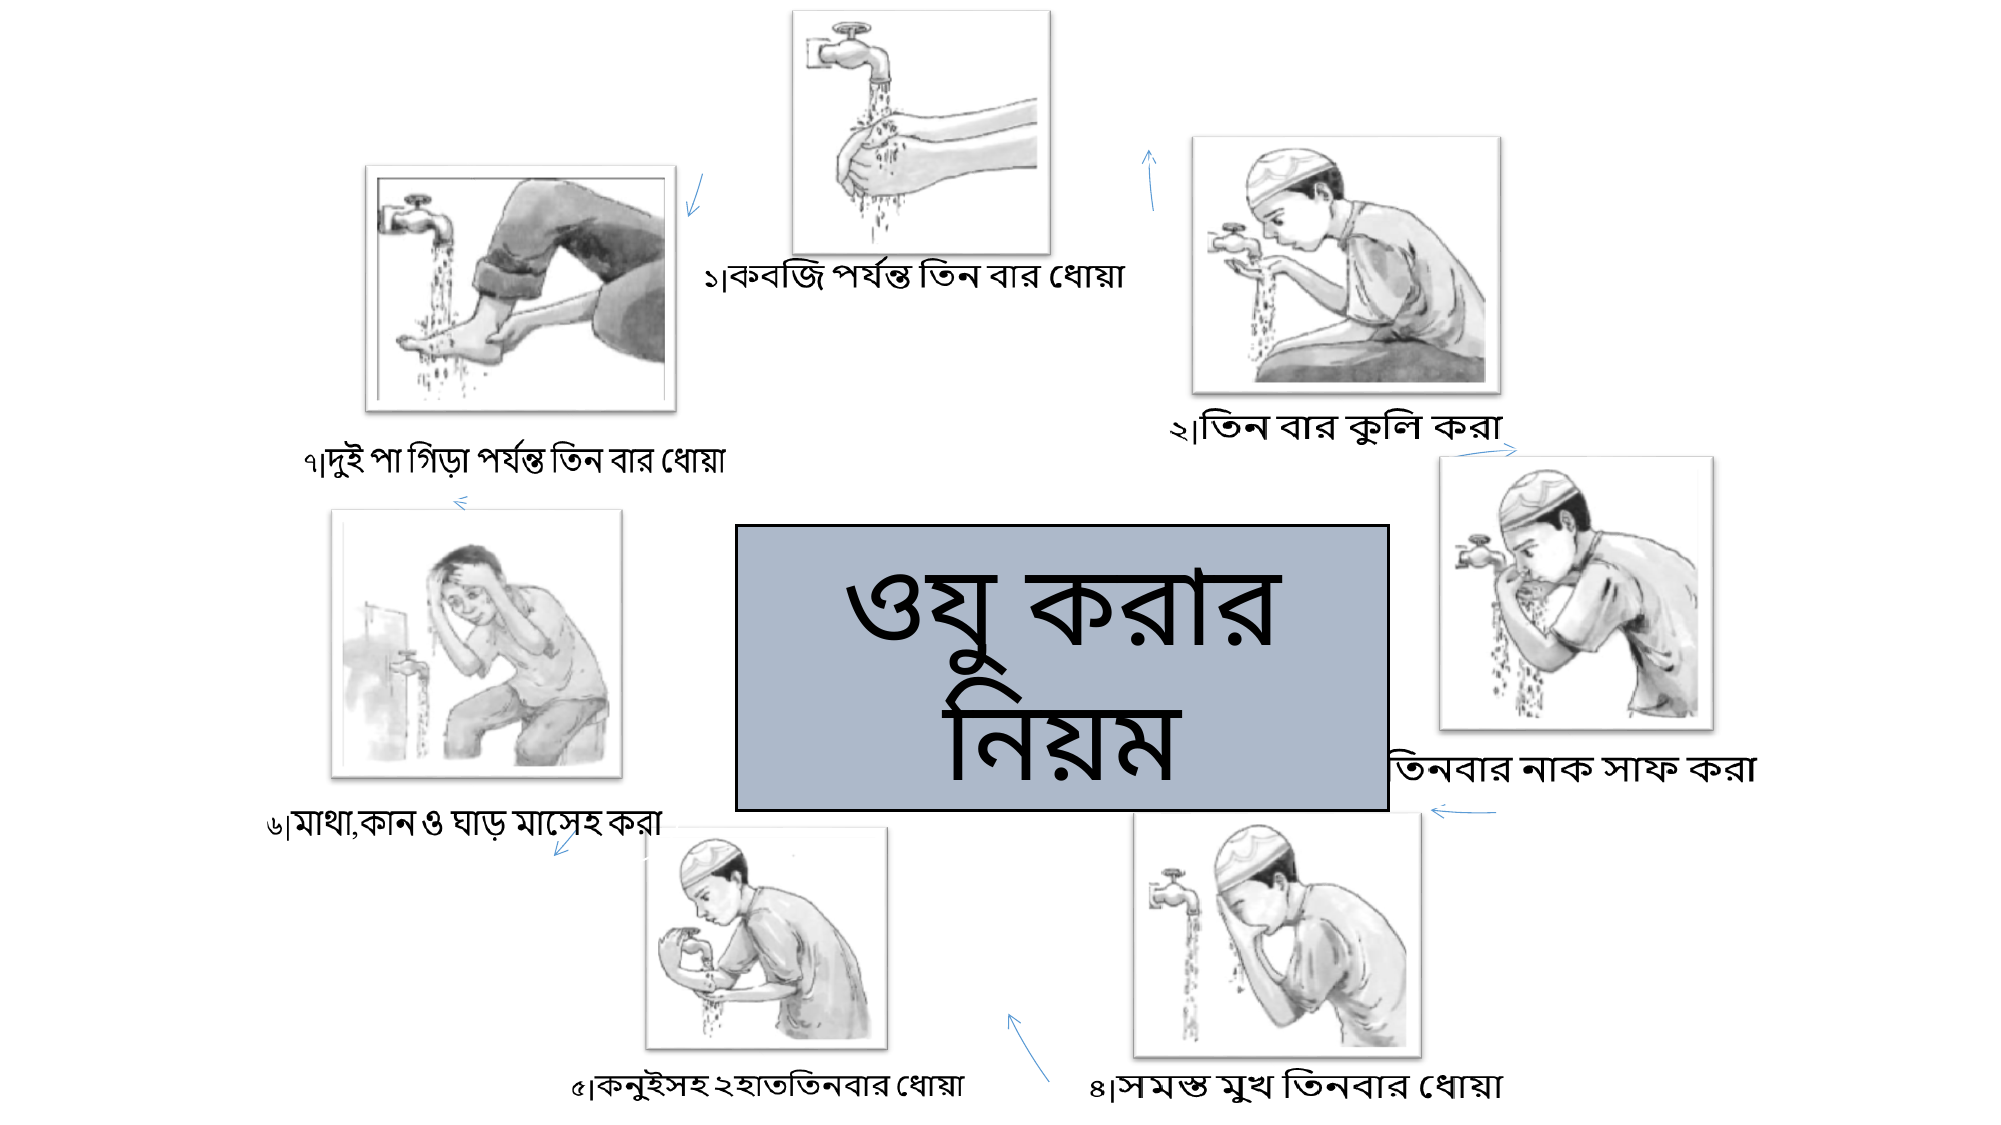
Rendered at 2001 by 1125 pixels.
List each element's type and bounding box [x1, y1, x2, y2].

text_box [56, 86, 1794, 1048]
picture [1067, 1048, 1531, 1123]
picture [553, 1048, 996, 1118]
picture [684, 6, 1155, 86]
